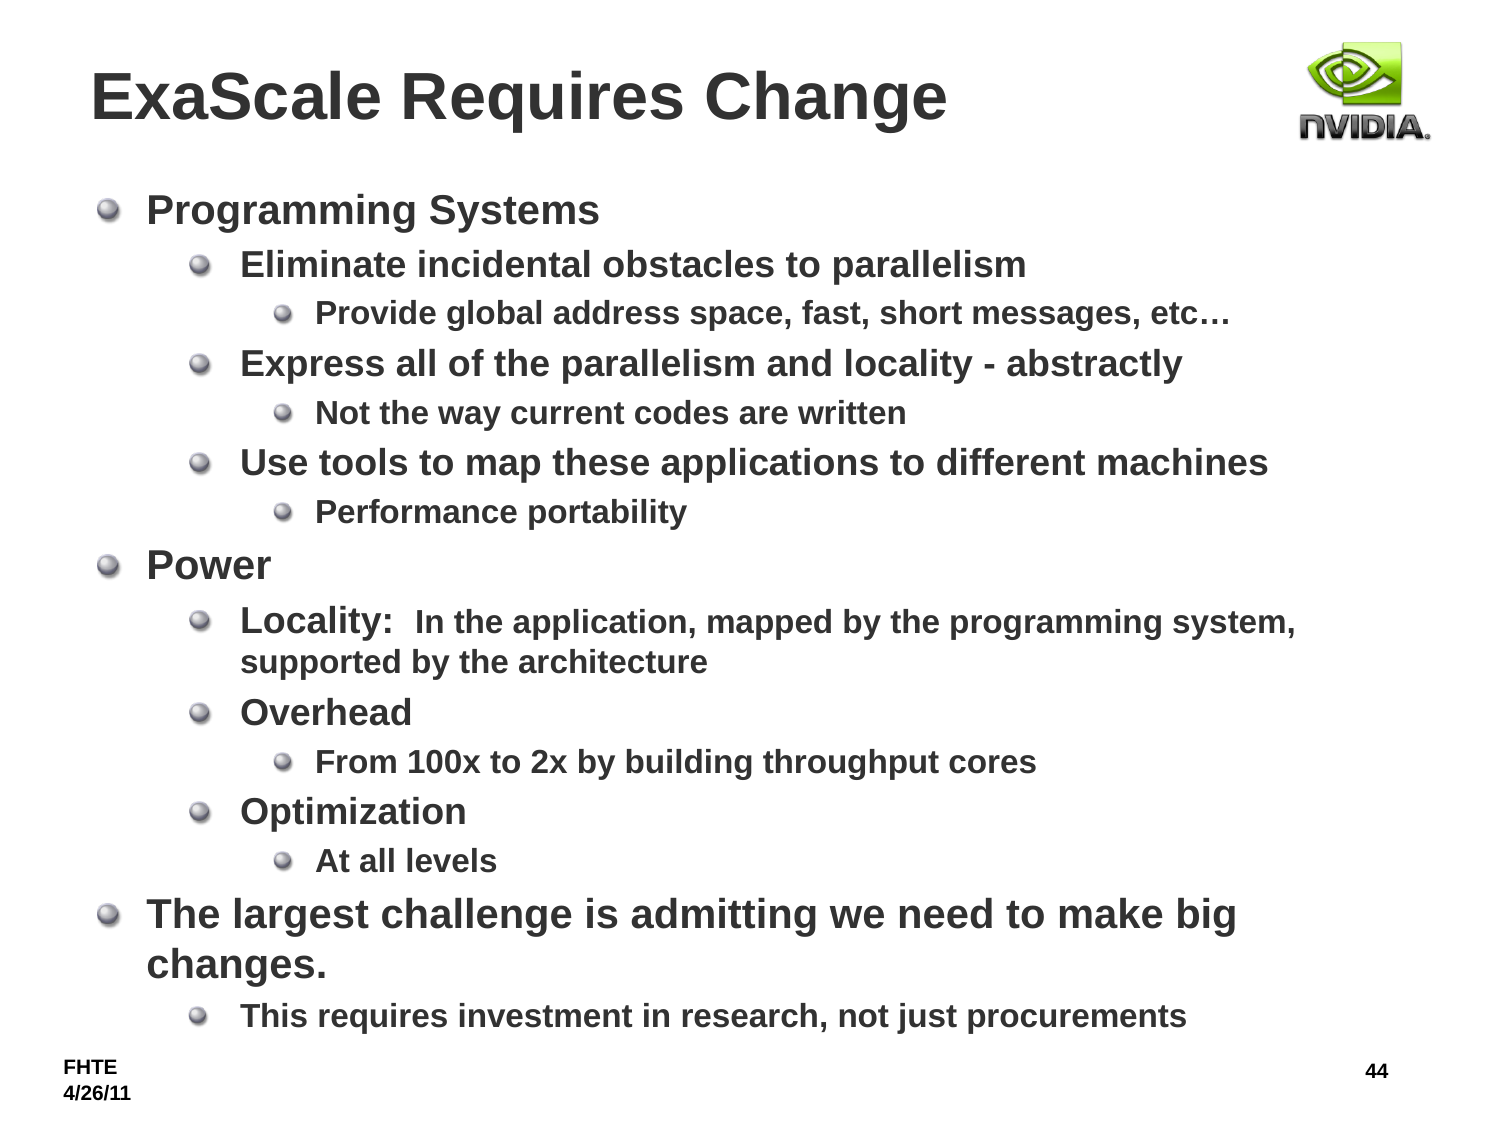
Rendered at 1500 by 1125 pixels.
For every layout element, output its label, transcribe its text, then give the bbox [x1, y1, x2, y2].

picture [90, 189, 126, 225]
title ExaScale Requires Change [74, 44, 1288, 142]
picture [268, 297, 297, 326]
picture [268, 396, 297, 425]
picture [90, 545, 126, 581]
picture [268, 844, 297, 873]
list Programming Systems Eliminate incidental obstacles to parallelism Provide global address space, fast, short messages, etc… Express all of the parallelism and locality - abstractly Not the way current codes are written Use tools to map these applications to different machines Performance portability Power Locality: In the application, mapped by the programming system, supported by the architecture Overhead From 100x to 2x by building throughput cores Optimization At all levels The largest challenge is admitting we need to make big changes. This requires investment in research, not just procurements [74, 174, 1426, 951]
picture [183, 602, 216, 634]
picture [183, 793, 216, 826]
picture [183, 694, 216, 727]
picture [183, 246, 216, 279]
picture [183, 999, 212, 1028]
picture [268, 745, 297, 774]
picture [268, 495, 297, 524]
picture [1287, 33, 1438, 150]
picture [90, 894, 126, 930]
picture [183, 345, 216, 378]
picture [183, 444, 216, 477]
